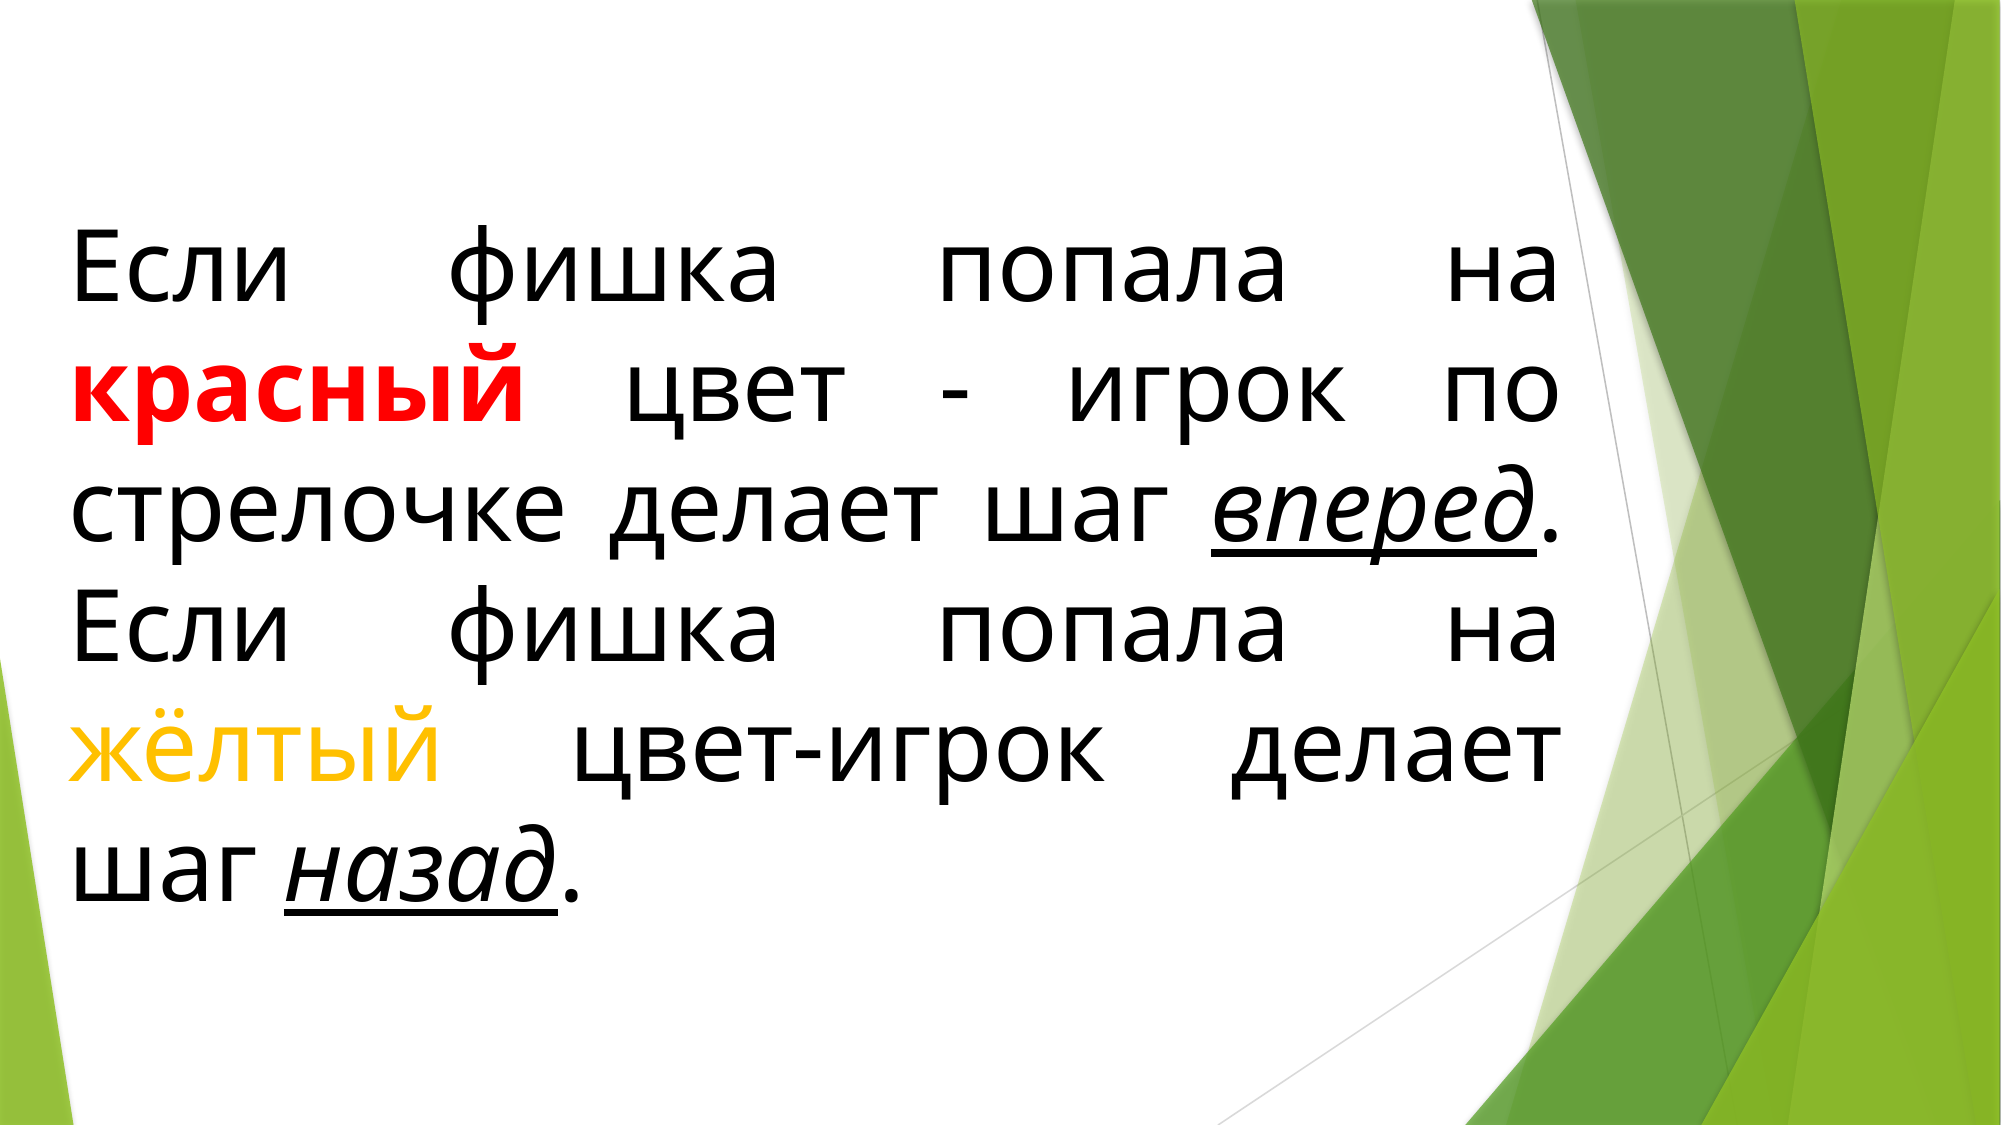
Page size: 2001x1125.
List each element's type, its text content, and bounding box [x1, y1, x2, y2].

text_box Если фишка попала на красный цвет - игрок по стрелочке делает шаг вперед. Если фишка попала на жёлтый цвет-игрок делает шаг назад. [53, 194, 1579, 929]
